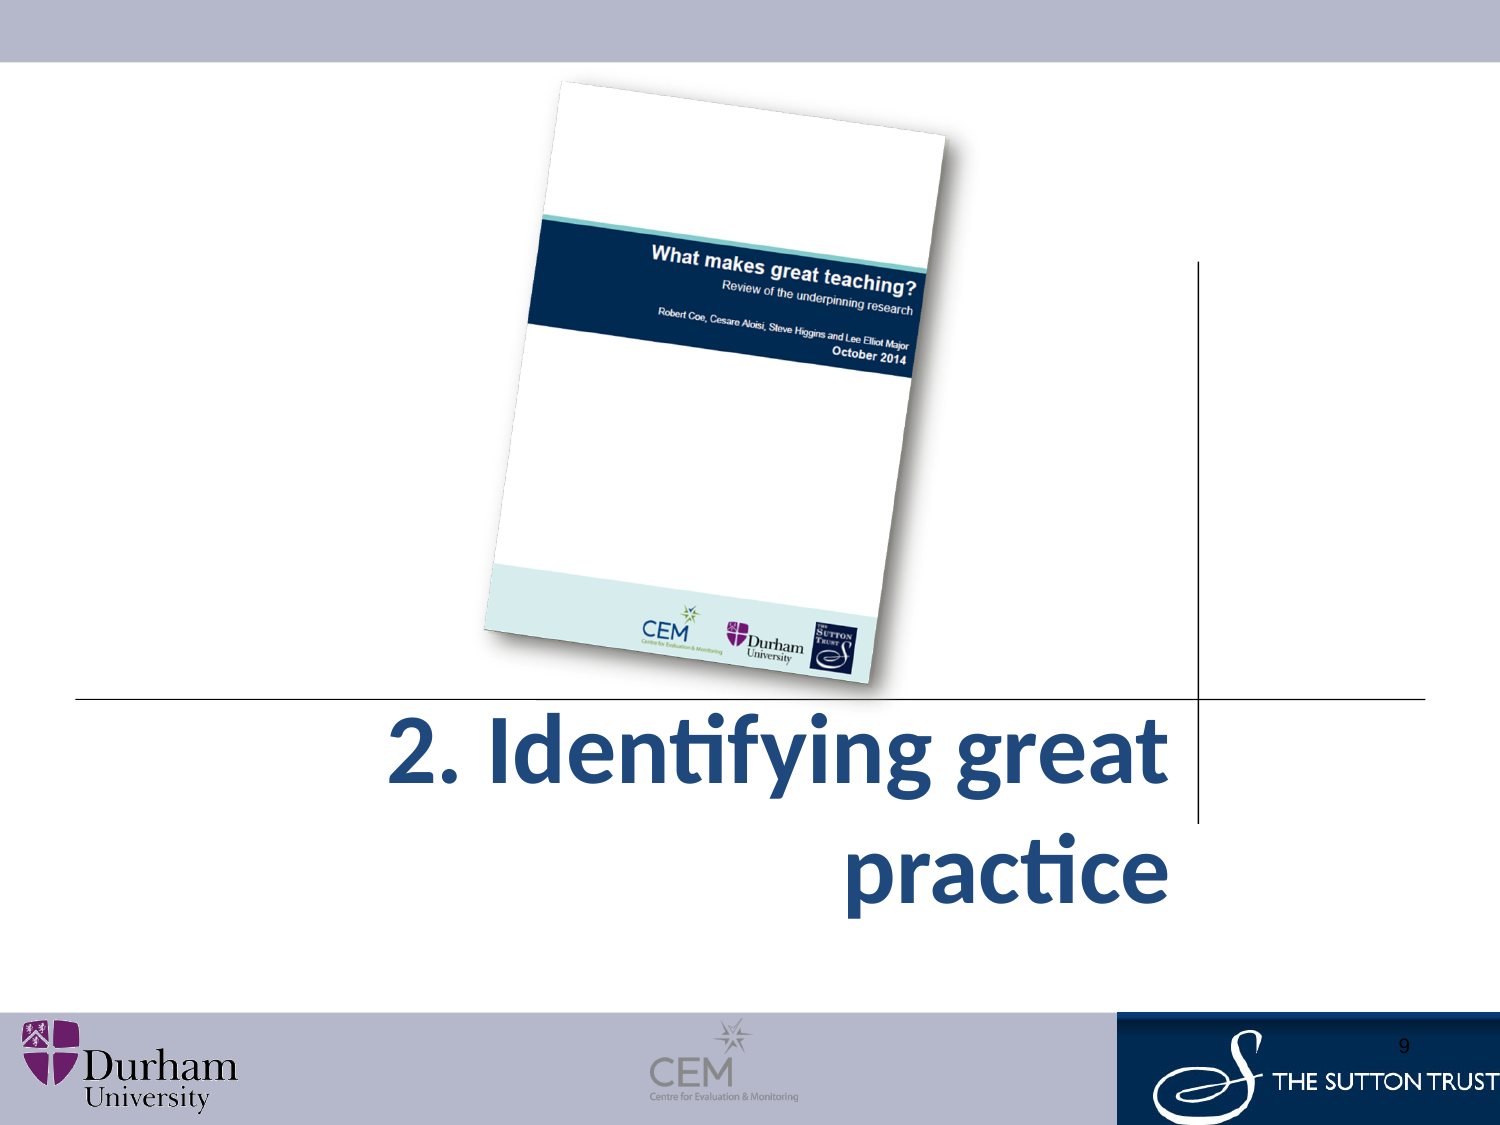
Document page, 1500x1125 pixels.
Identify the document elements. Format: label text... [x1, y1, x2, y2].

picture [0, 1009, 260, 1125]
title 2. Identifying great practice [73, 722, 1187, 932]
picture [650, 1018, 798, 1102]
picture [434, 38, 1018, 747]
slide_number 9 [1074, 1024, 1426, 1101]
picture [1117, 1011, 1500, 1125]
